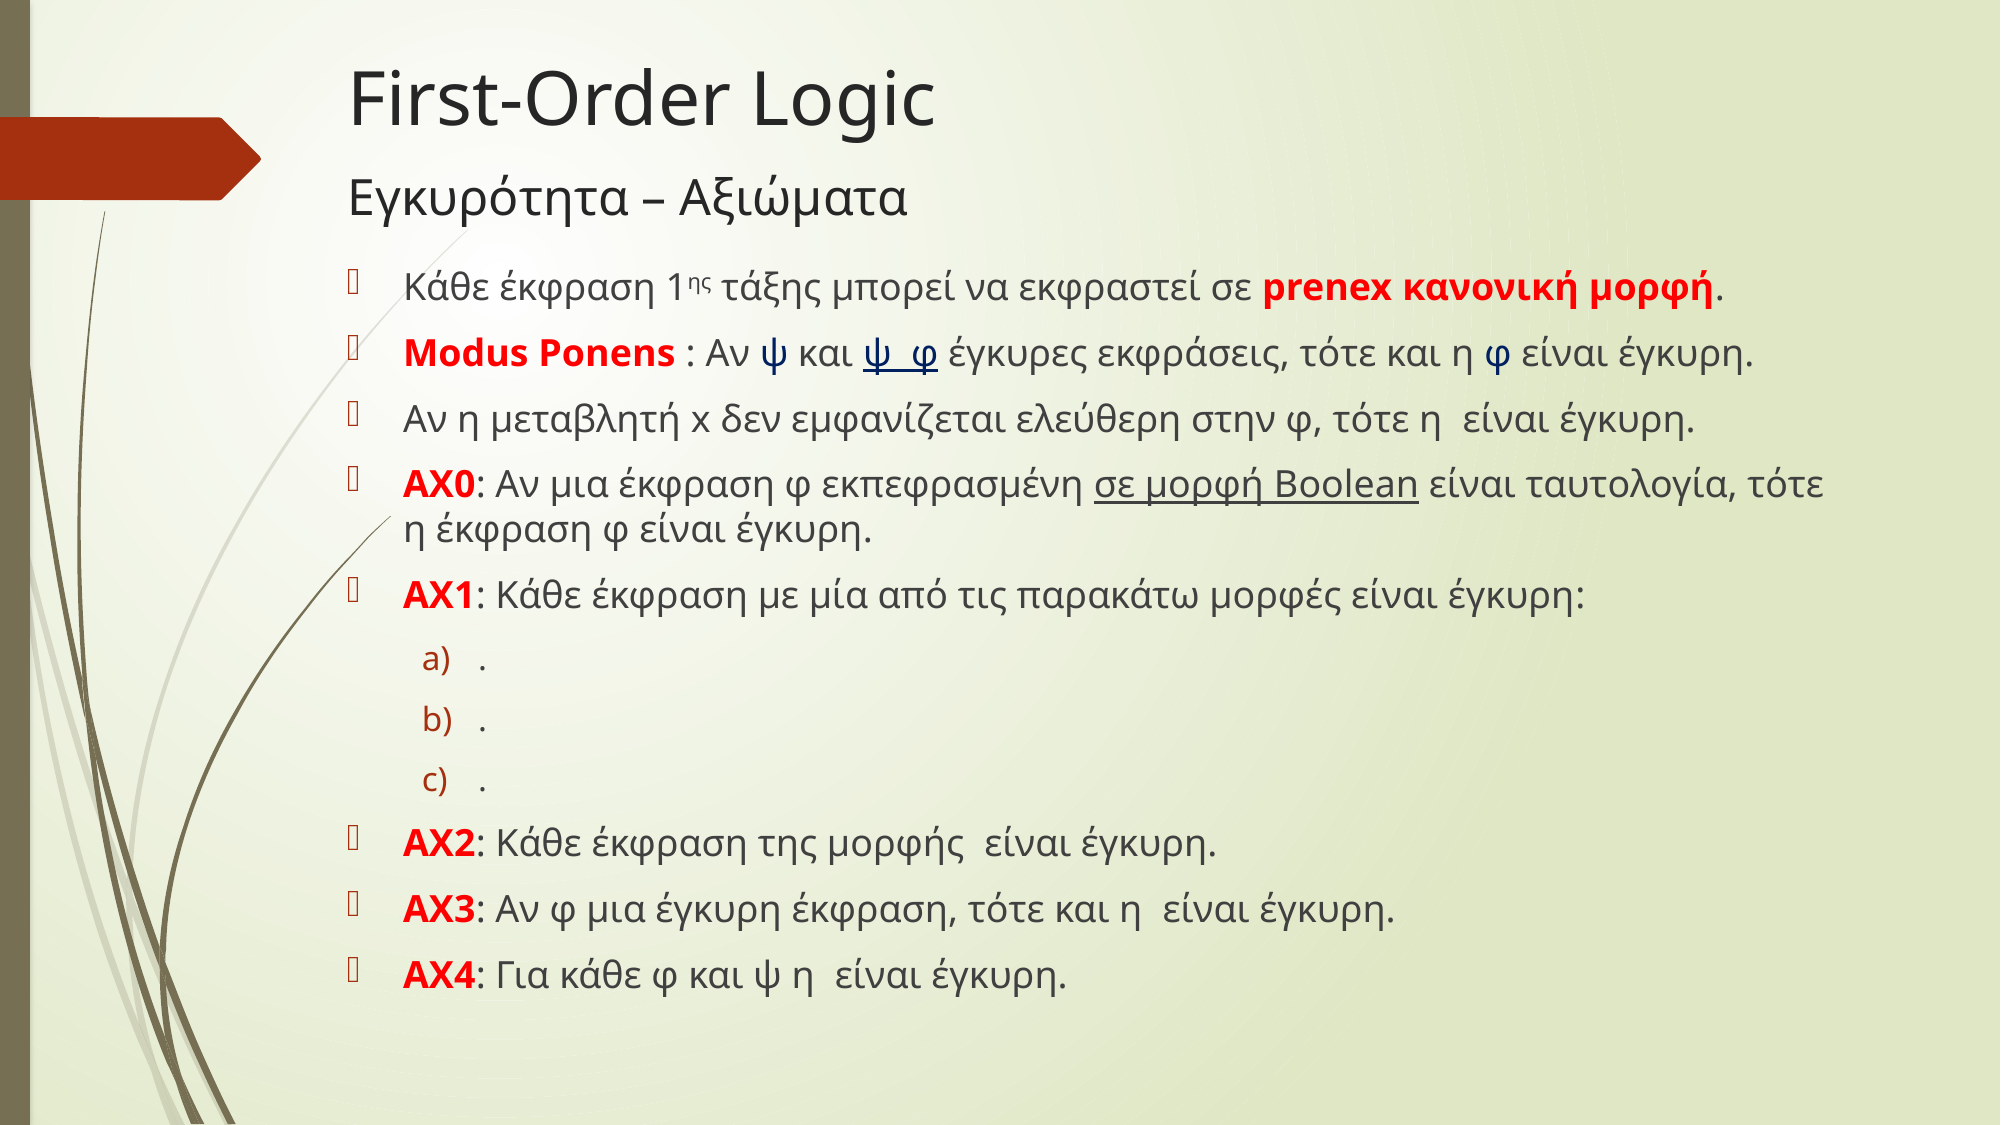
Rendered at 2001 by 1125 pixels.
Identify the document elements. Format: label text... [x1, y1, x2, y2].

title First-Order Logic Εγκυρότητα – Αξιώματα [332, 42, 1795, 253]
